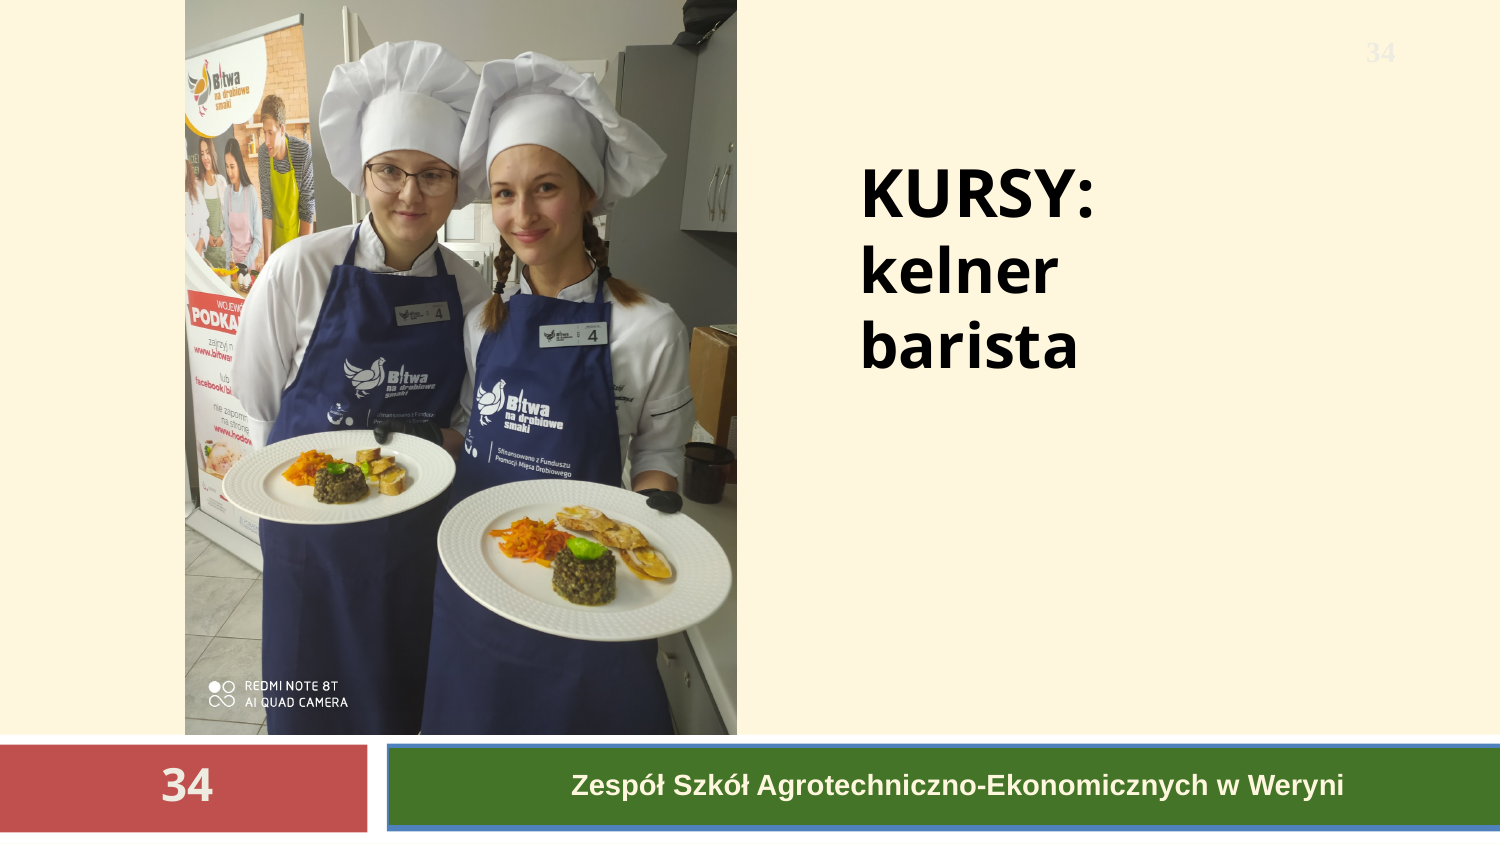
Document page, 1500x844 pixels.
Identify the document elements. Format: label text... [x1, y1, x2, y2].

slide_number 34 [118, 763, 256, 810]
picture [185, 0, 738, 736]
text_box KURSY: kelner barista [844, 143, 1367, 464]
